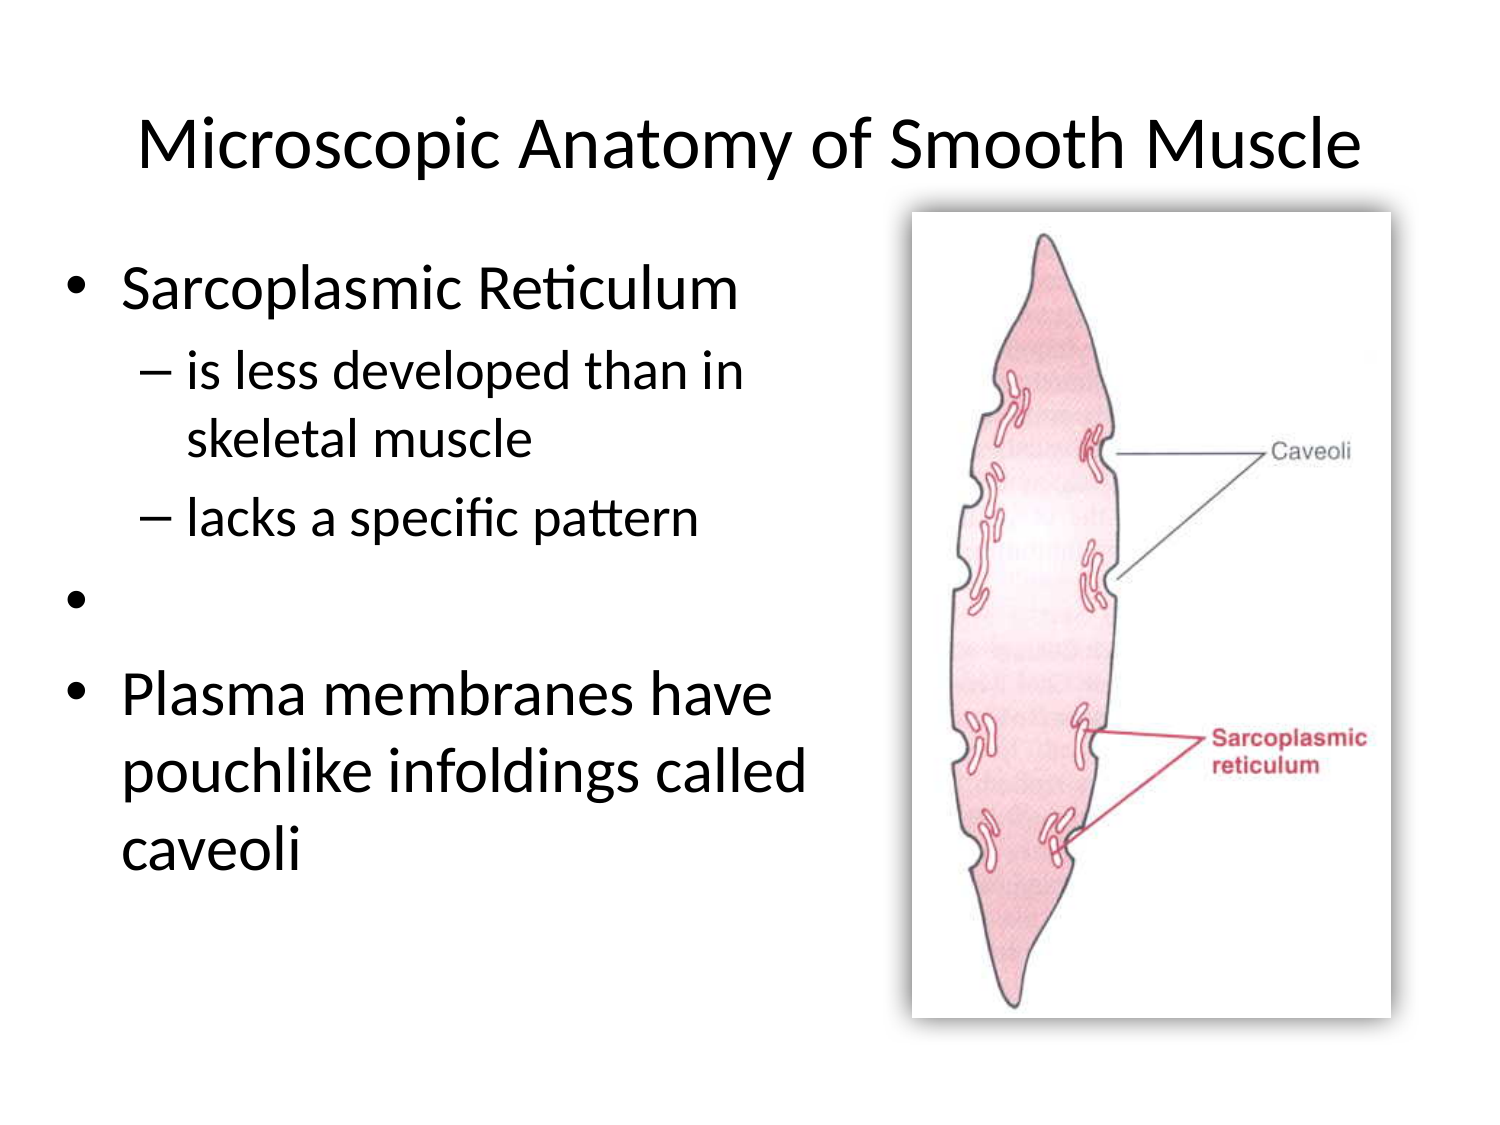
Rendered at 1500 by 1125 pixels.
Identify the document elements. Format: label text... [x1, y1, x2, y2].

list Sarcoplasmic Reticulum is less developed than in skeletal muscle lacks a specific pattern Plasma membranes have pouchlike infoldings called caveoli [50, 237, 890, 1000]
title Microscopic Anatomy of Smooth Muscle [75, 45, 1425, 233]
picture [912, 212, 1392, 1018]
